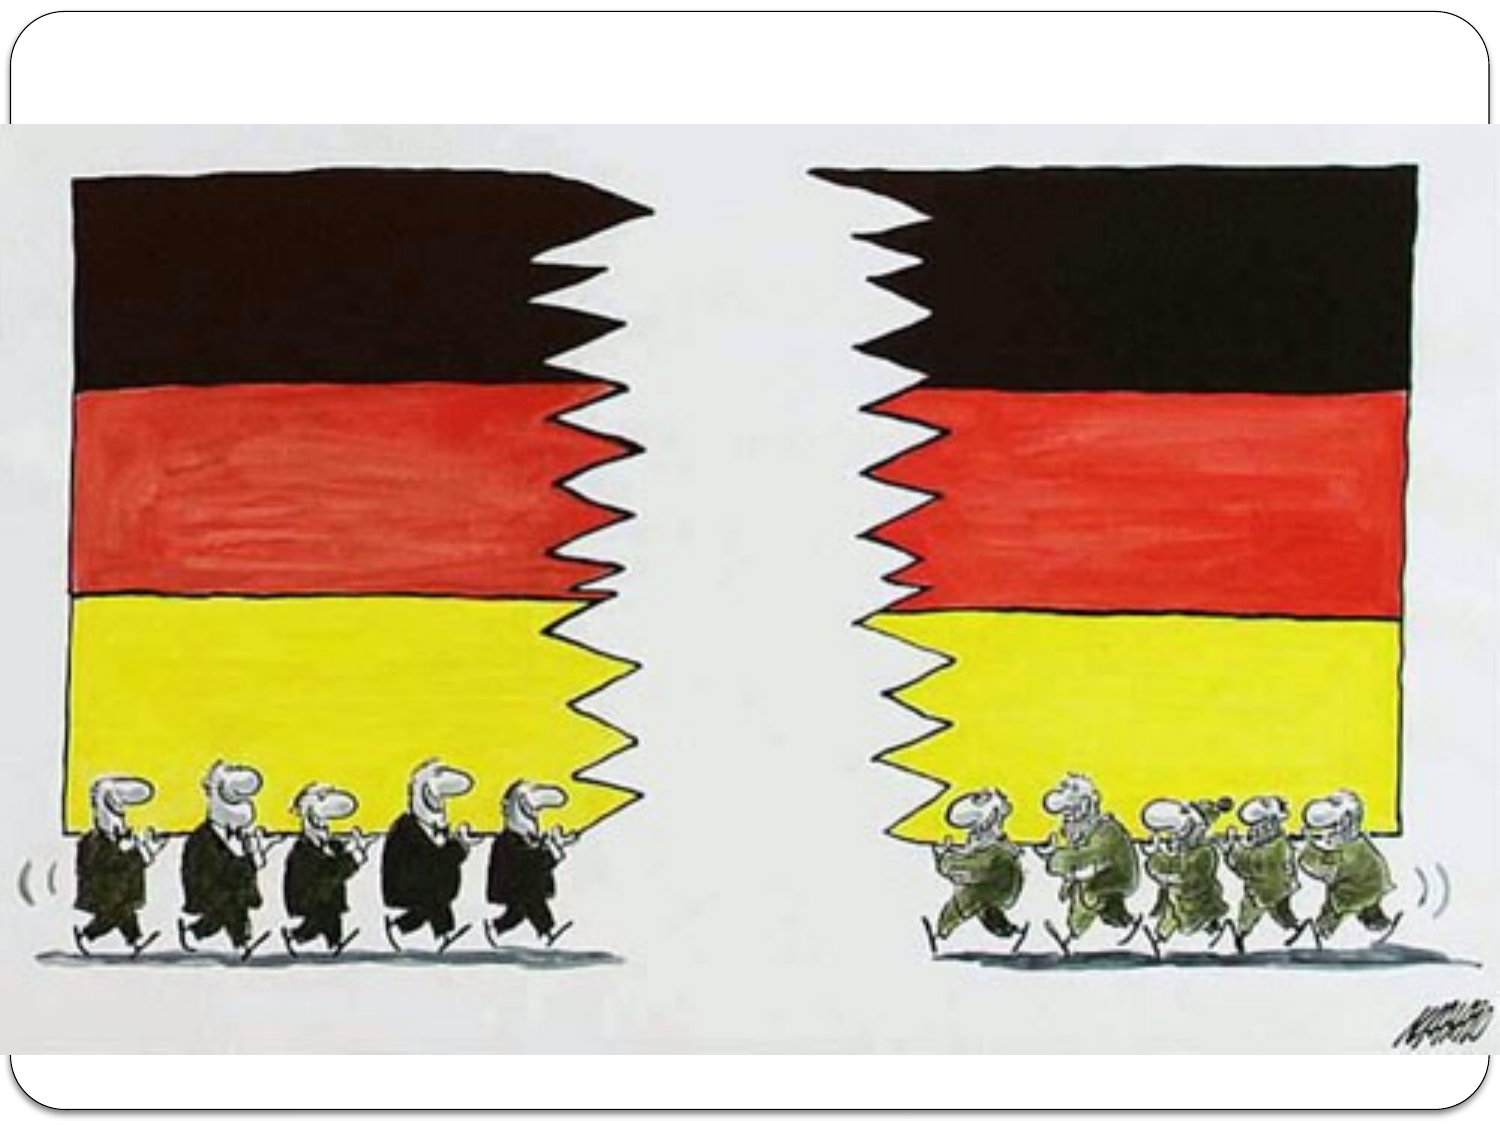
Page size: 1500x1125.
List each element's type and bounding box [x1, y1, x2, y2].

list [0, 124, 1500, 1056]
